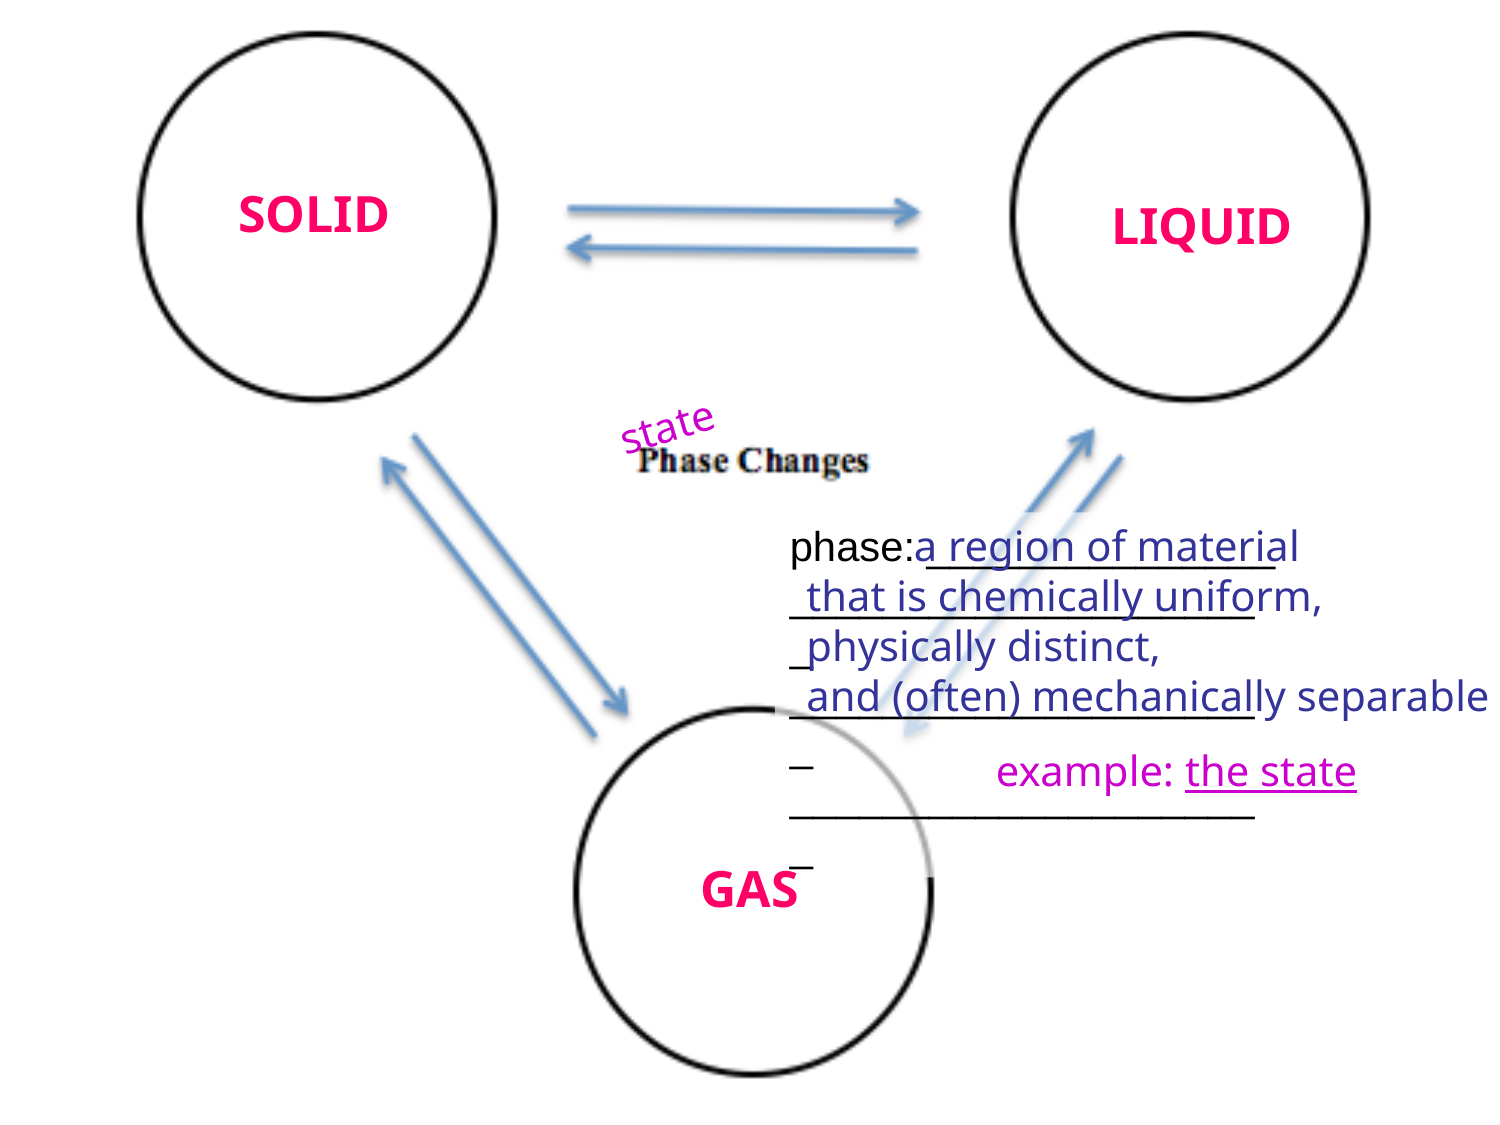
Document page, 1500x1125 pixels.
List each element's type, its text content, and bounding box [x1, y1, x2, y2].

text_box a region of material that is chemically uniform, physically distinct, and (often) mechanically separable [1432, 512, 1500, 728]
picture [68, 23, 1432, 1100]
